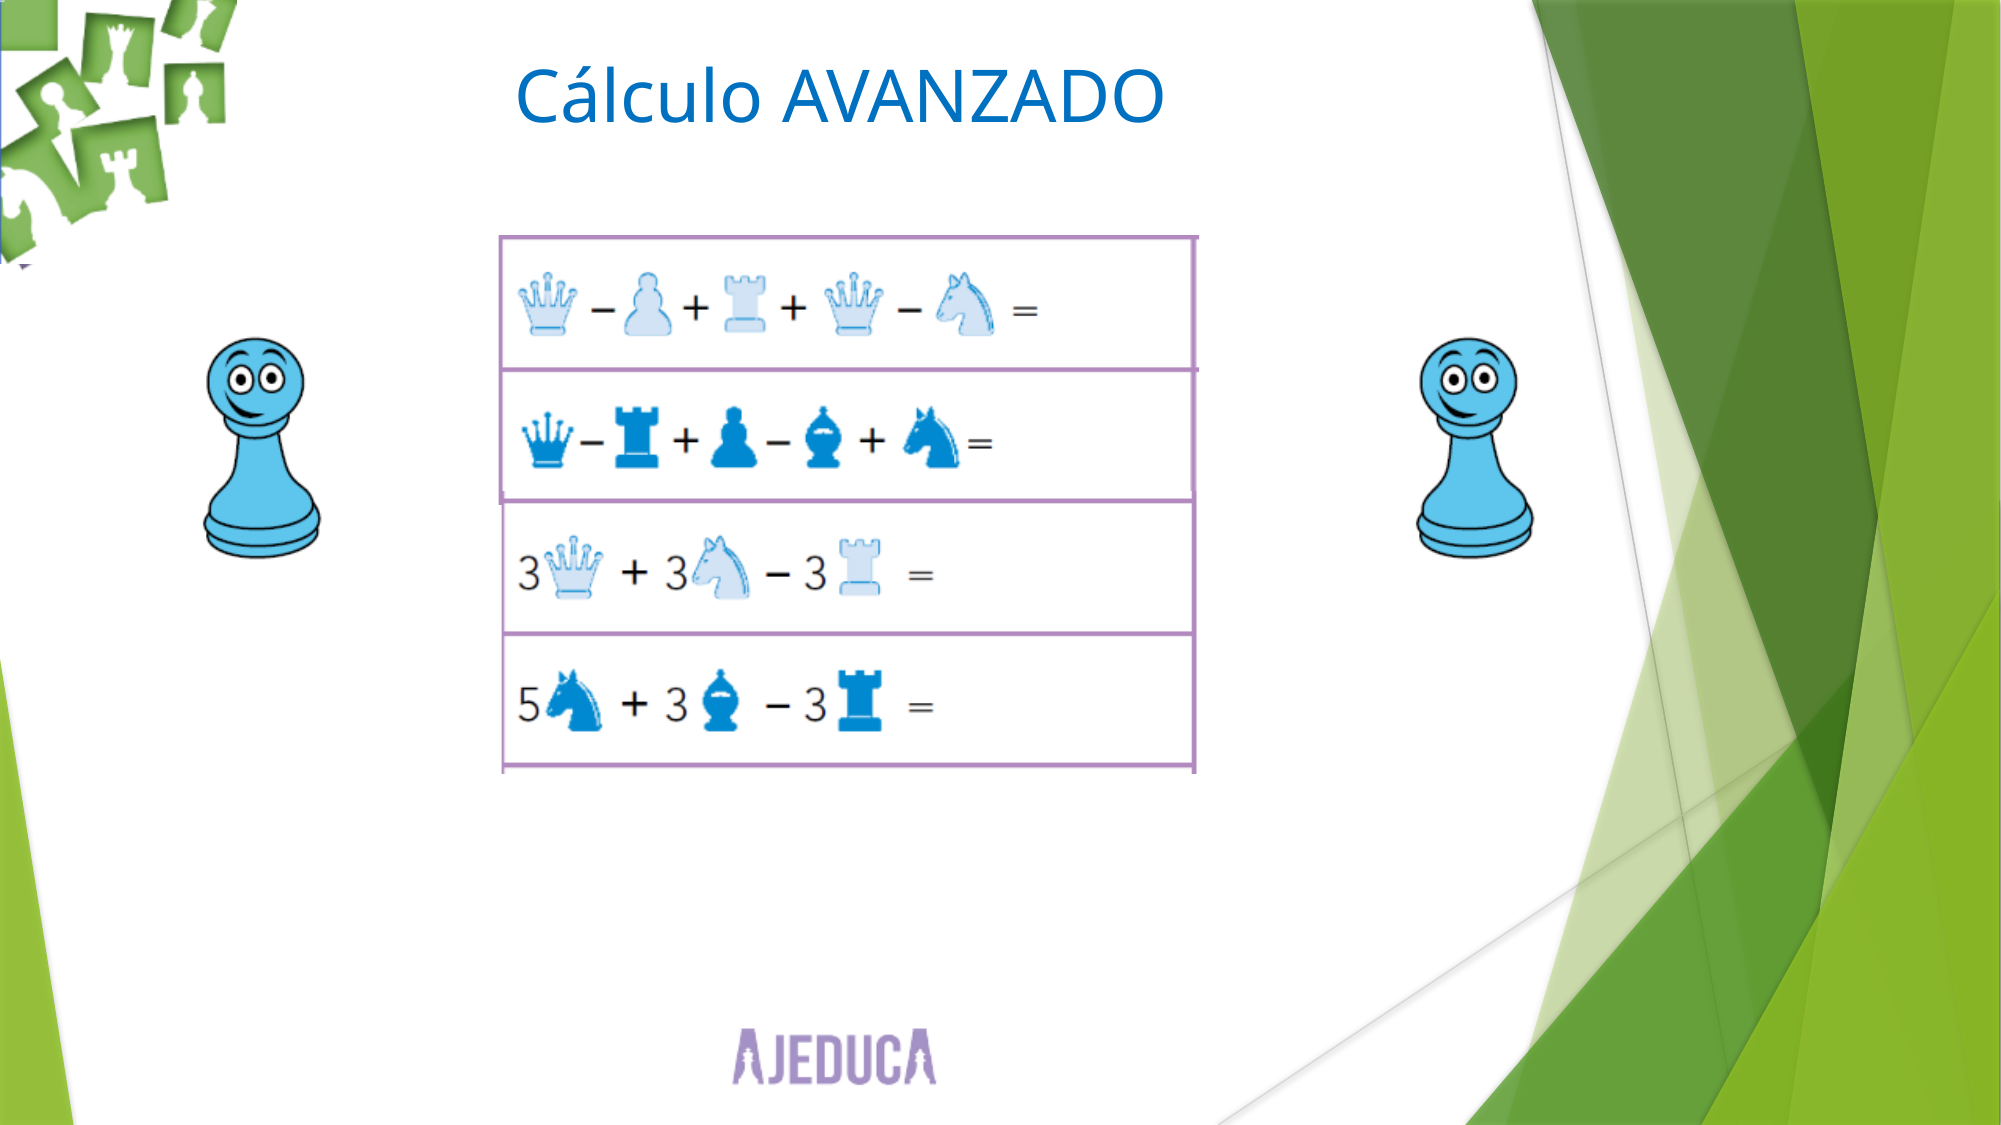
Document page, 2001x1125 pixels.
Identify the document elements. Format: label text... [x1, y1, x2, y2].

picture [1395, 323, 1555, 587]
picture [720, 1006, 963, 1094]
picture [0, 0, 237, 271]
picture [498, 234, 1204, 774]
picture [183, 323, 342, 587]
text_box Cálculo AVANZADO [498, 42, 1185, 186]
